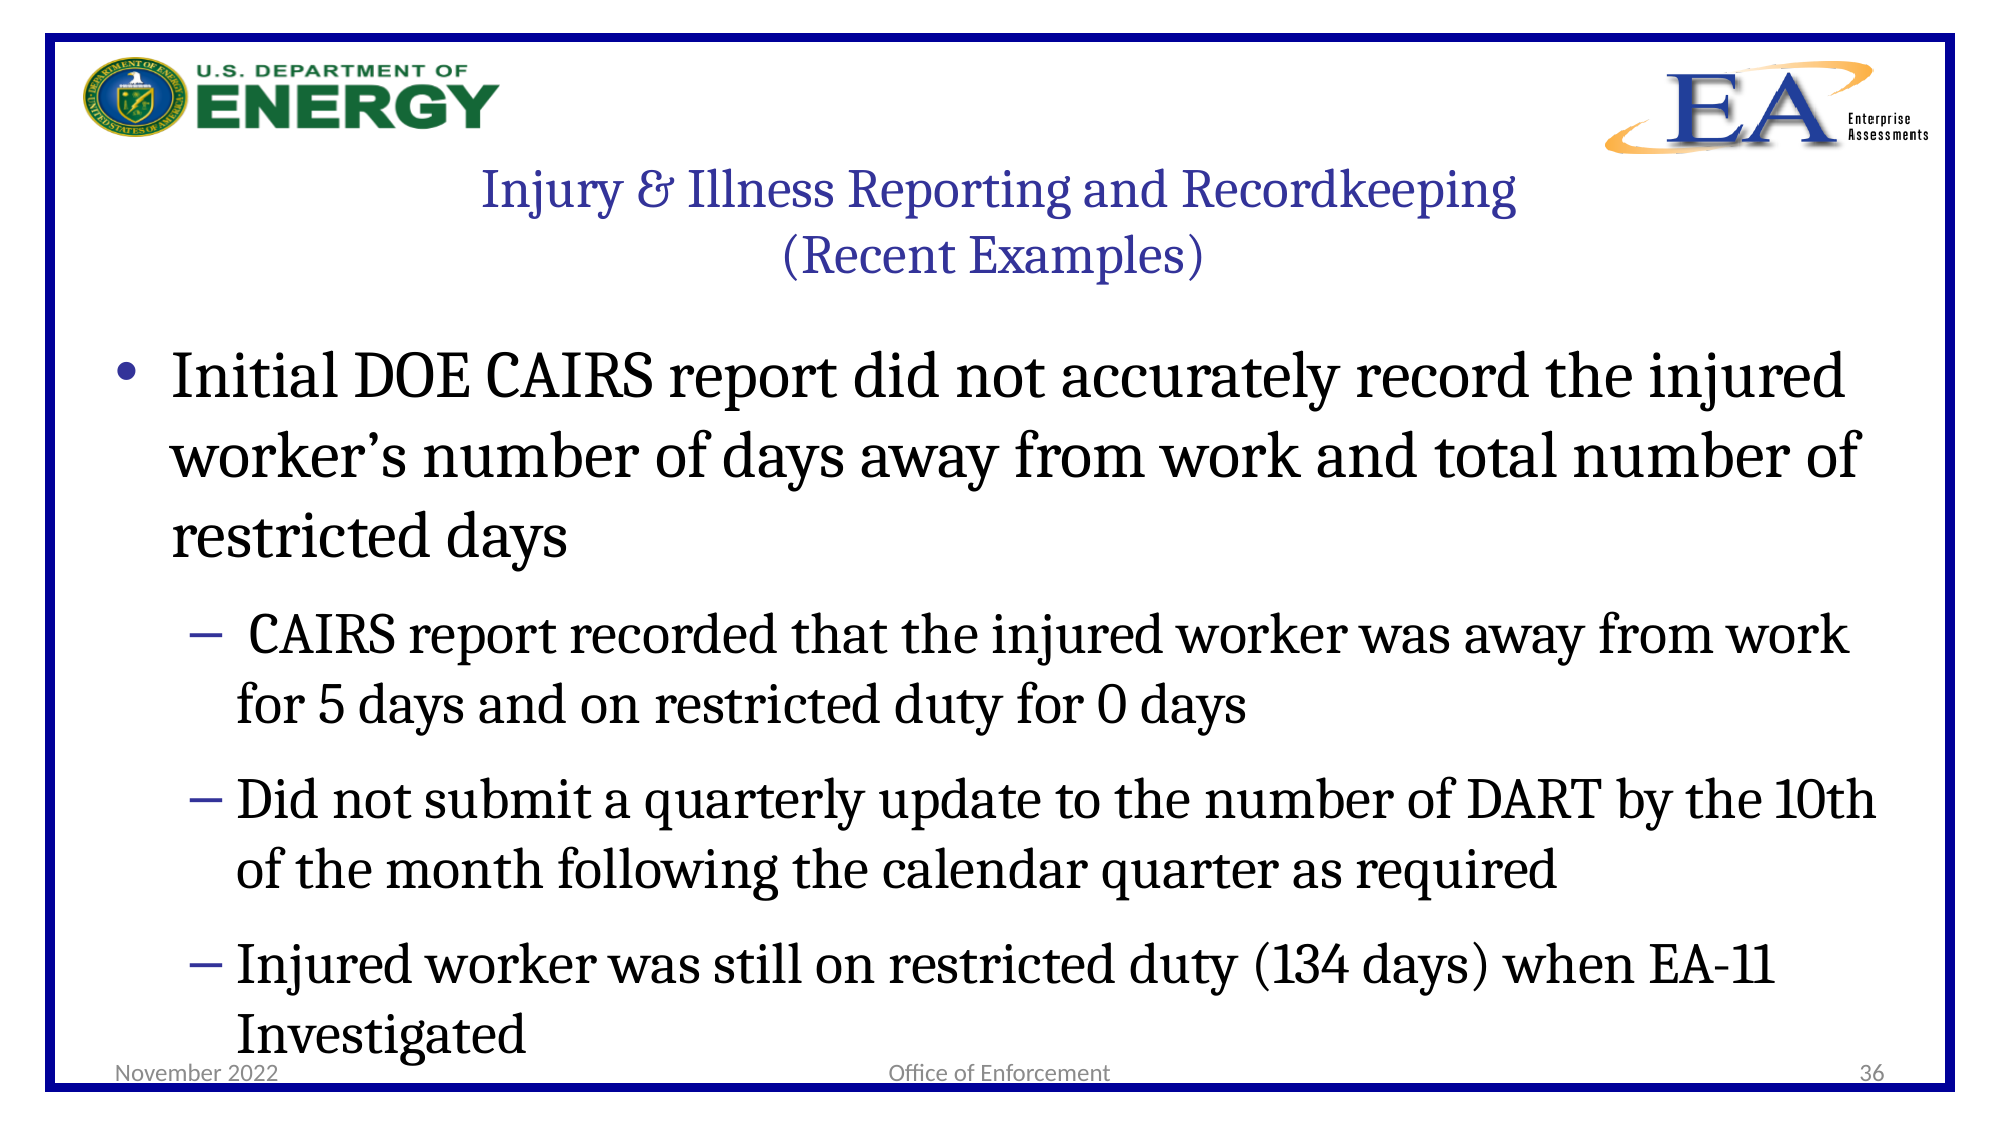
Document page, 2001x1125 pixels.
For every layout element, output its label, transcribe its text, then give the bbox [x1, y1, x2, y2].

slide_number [99, 1041, 567, 1102]
slide_number 36 [1433, 1041, 1900, 1102]
title Injury & Illness Reporting and Recordkeeping (Recent Examples) [99, 143, 1900, 293]
footer Office of Enforcement [683, 1041, 1317, 1102]
picture [83, 57, 500, 137]
list Initial DOE CAIRS report did not accurately record the injured worker’s number of days away from work and total number of restricted days CAIRS report recorded that the injured worker was away from work for 5 days and on restricted duty for 0 days Did not submit a quarterly update to the number of DART by the 10th of the month following the calendar quarter as required Injured worker was still on restricted duty (134 days) when EA-11 Investigated [99, 323, 1900, 1025]
picture [1605, 61, 1931, 154]
